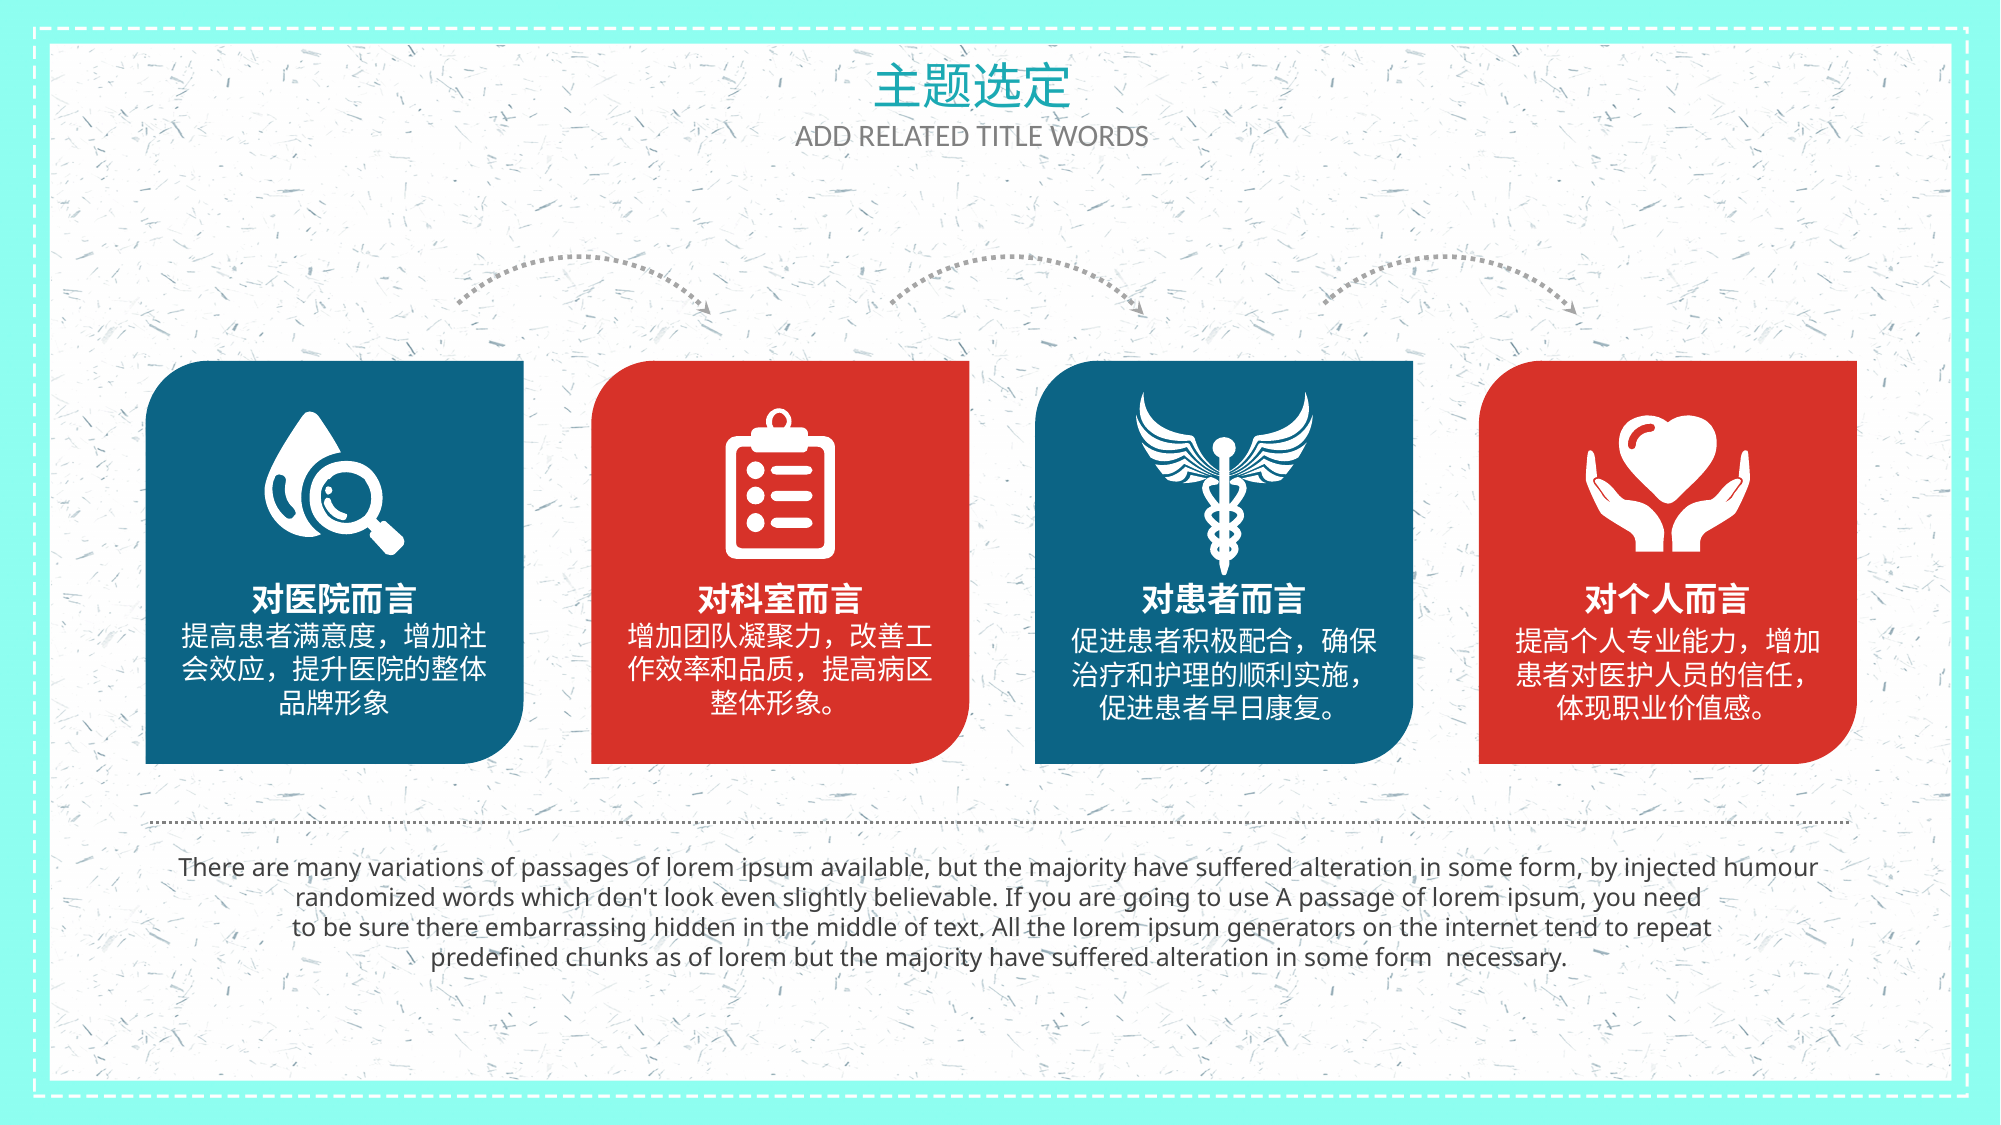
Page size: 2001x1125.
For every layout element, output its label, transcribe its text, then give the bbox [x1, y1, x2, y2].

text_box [1585, 415, 1751, 552]
text_box [457, 256, 711, 436]
text_box 对科室而言 增加团队凝聚力，改善工作效率和品质，提高病区整体形象。 [603, 571, 957, 726]
text_box [1034, 359, 1415, 765]
text_box [890, 256, 1144, 436]
text_box [1323, 256, 1577, 436]
text_box 对患者而言 促进患者积极配合，确保治疗和护理的顺利实施，促进患者早日康复。 [1047, 571, 1401, 732]
text_box [144, 359, 525, 765]
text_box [264, 411, 405, 556]
picture [0, 0, 2001, 1125]
text_box ADD RELATED TITLE WORDS [745, 107, 1199, 161]
text_box 对医院而言 提高患者满意度，增加社会效应，提升医院的整体品牌形象 [158, 571, 511, 726]
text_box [725, 408, 835, 559]
text_box There are many variations of passages of lorem ipsum available, but the majority have suffered alteration in some form, by injected humour randomized words which don't look even slightly believable. If you are going to use A passage of lorem ipsum, you need to be sure there embarrassing hidden in the middle of text. All the lorem ipsum generators on the internet tend to repeat predefined chunks as of lorem but the majority have suffered alteration in some form necessary. [151, 851, 1849, 972]
text_box 主题选定 [768, 47, 1177, 107]
text_box [590, 359, 971, 765]
text_box 对个人而言 提高个人专业能力，增加患者对医护人员的信任，体现职业价值感。 [1491, 571, 1845, 732]
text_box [1128, 391, 1320, 575]
text_box [1477, 359, 1858, 765]
